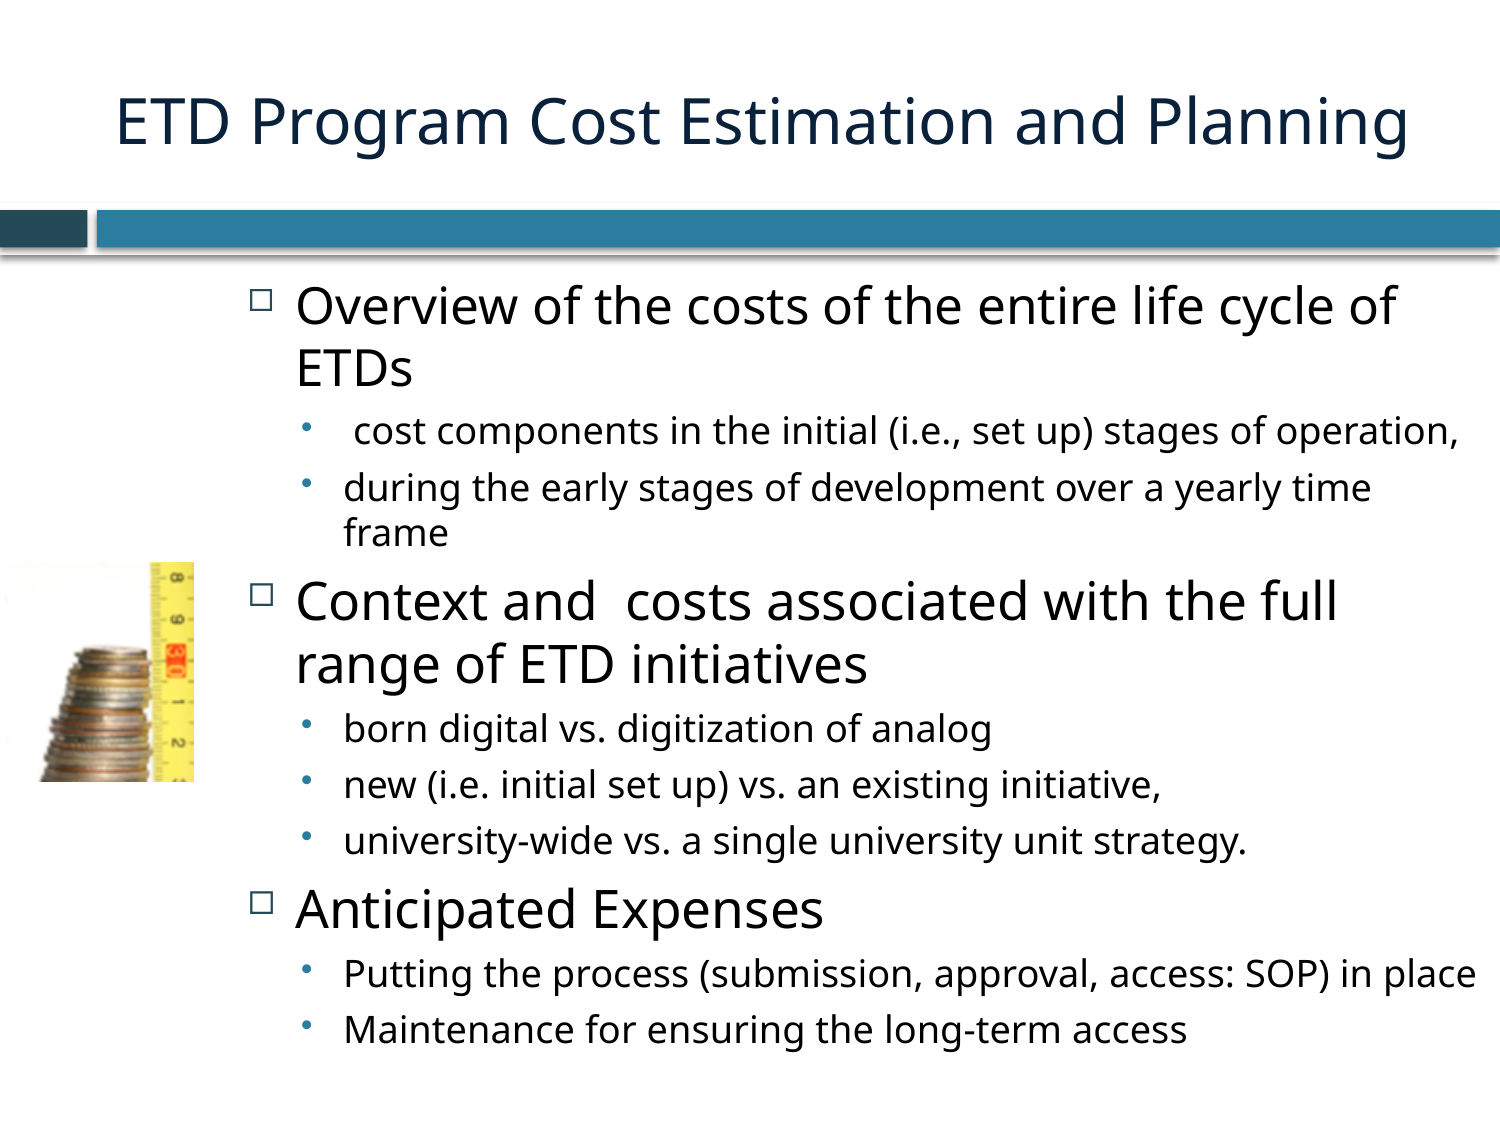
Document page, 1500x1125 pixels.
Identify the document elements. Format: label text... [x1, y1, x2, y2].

list Overview of the costs of the entire life cycle of ETDs cost components in the initial (i.e., set up) stages of operation, during the early stages of development over a yearly time frame Context and costs associated with the full range of ETD initiatives born digital vs. digitization of analog new (i.e. initial set up) vs. an existing initiative, university-wide vs. a single university unit strategy. Anticipated Expenses Putting the process (submission, approval, access: SOP) in place Maintenance for ensuring the long-term access [232, 266, 1500, 1104]
picture [5, 562, 195, 782]
title ETD Program Cost Estimation and Planning [99, 37, 1438, 200]
